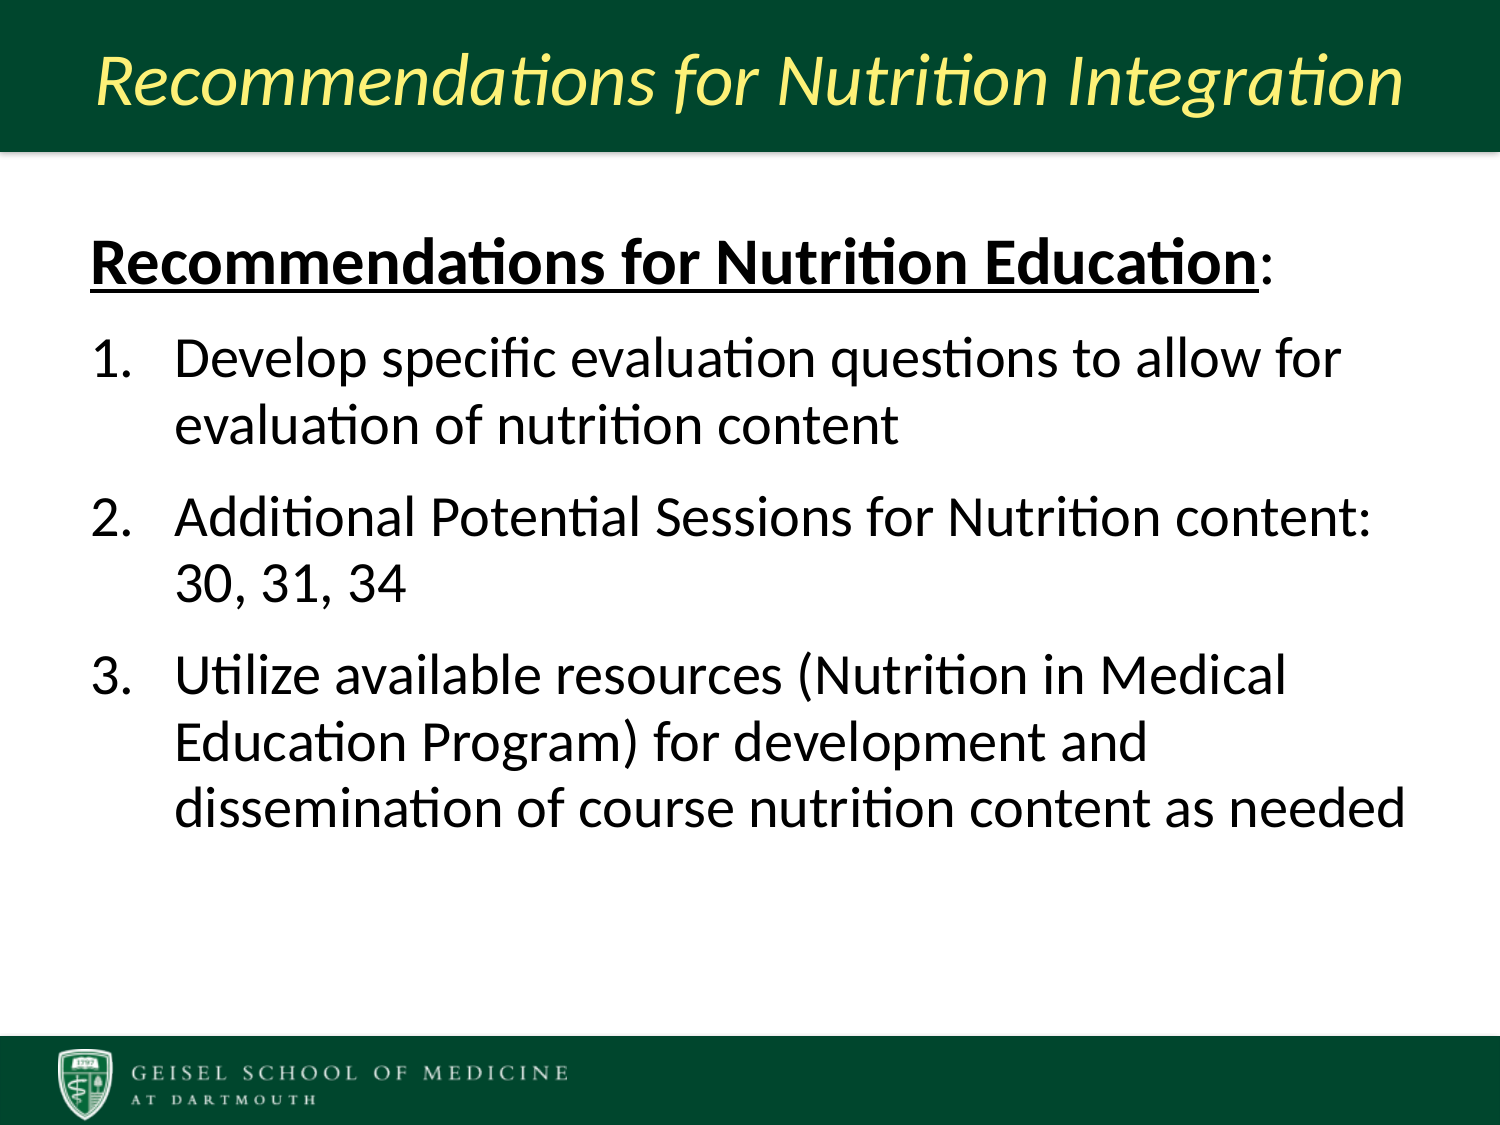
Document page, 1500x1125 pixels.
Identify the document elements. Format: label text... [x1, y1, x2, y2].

title Recommendations for Nutrition Integration [0, 0, 1500, 152]
picture [58, 1049, 567, 1122]
list Recommendations for Nutrition Education: Develop specific evaluation questions to allow for evaluation of nutrition content Additional Potential Sessions for Nutrition content: 30, 31, 34 Utilize available resources (Nutrition in Medical Education Program) for development and dissemination of course nutrition content as needed [75, 210, 1425, 1056]
